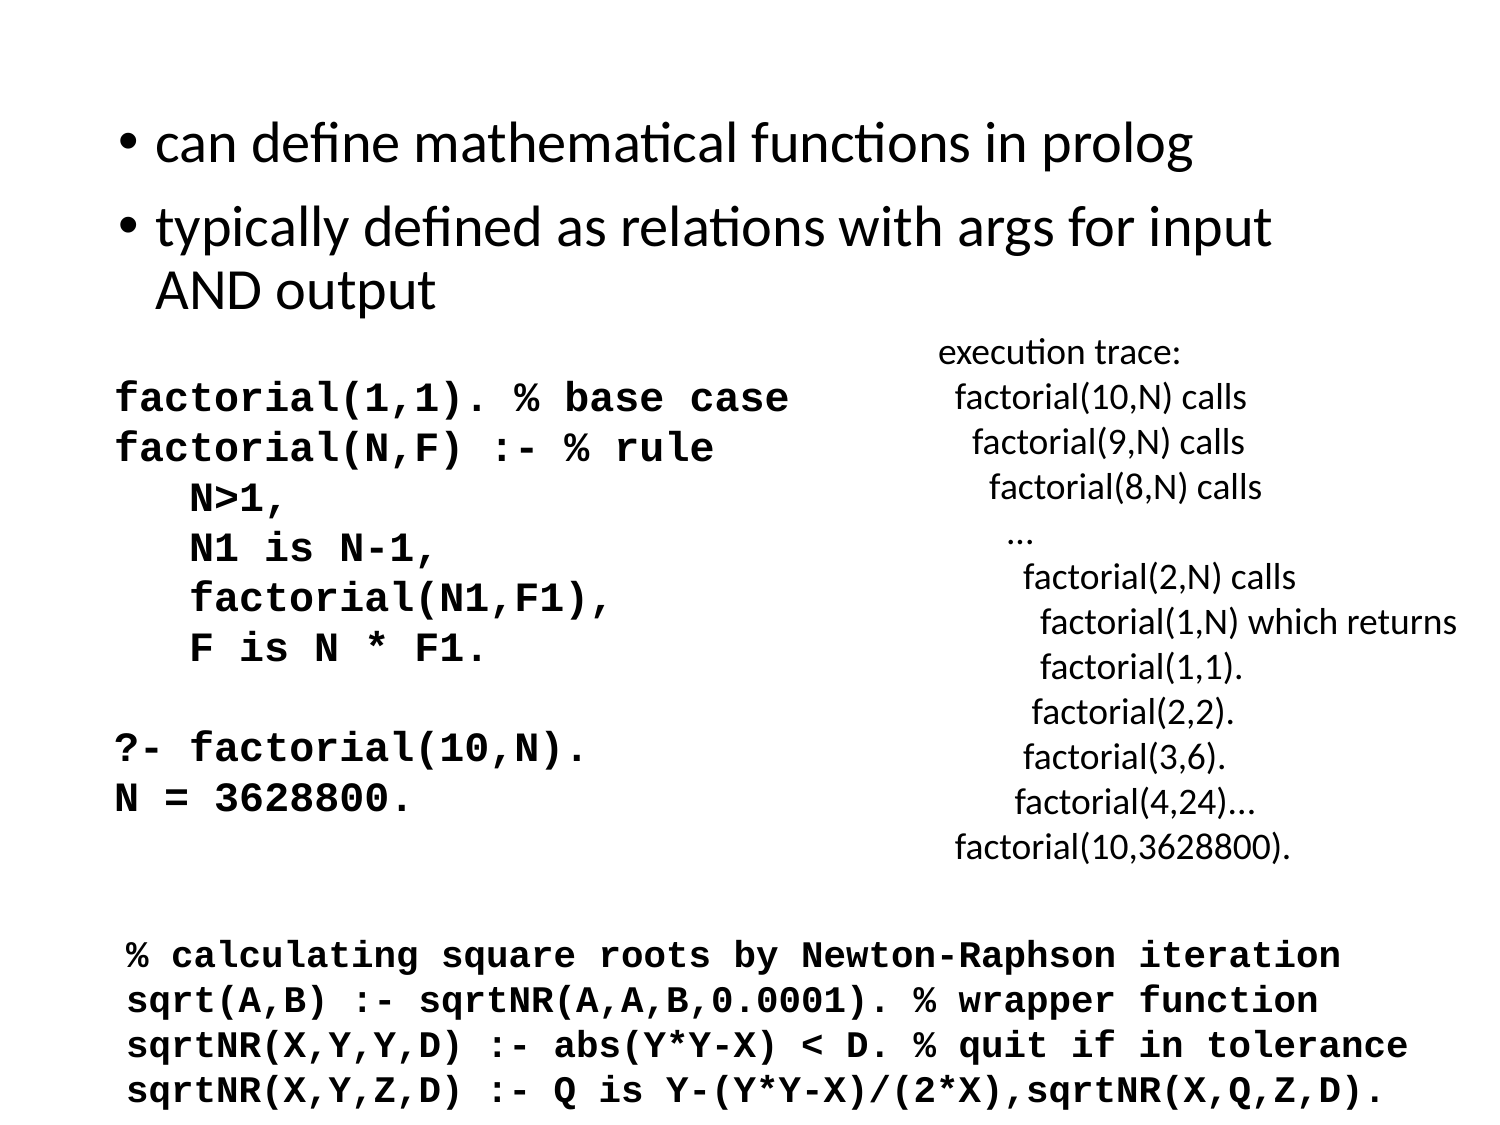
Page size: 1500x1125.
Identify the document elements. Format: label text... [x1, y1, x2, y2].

text_box factorial(1,1). % base case factorial(N,F) :- % rule N>1, N1 is N-1, factorial(N1,F1), F is N * F1. ?- factorial(10,N). N = 3628800. [99, 362, 850, 828]
text_box % calculating square roots by Newton-Raphson iteration sqrt(A,B) :- sqrtNR(A,A,B,0.0001). % wrapper function sqrtNR(X,Y,Y,D) :- abs(Y*Y-X) < D. % quit if in tolerance sqrtNR(X,Y,Z,D) :- Q is Y-(Y*Y-X)/(2*X),sqrtNR(X,Q,Z,D). [111, 922, 1462, 1117]
list can define mathematical functions in prolog typically defined as relations with args for input AND output [103, 104, 1397, 1014]
text_box execution trace: factorial(10,N) calls factorial(9,N) calls factorial(8,N) calls ... factorial(2,N) calls factorial(1,N) which returns factorial(1,1). factorial(2,2). factorial(3,6). factorial(4,24)... factorial(10,3628800). [923, 319, 1473, 919]
